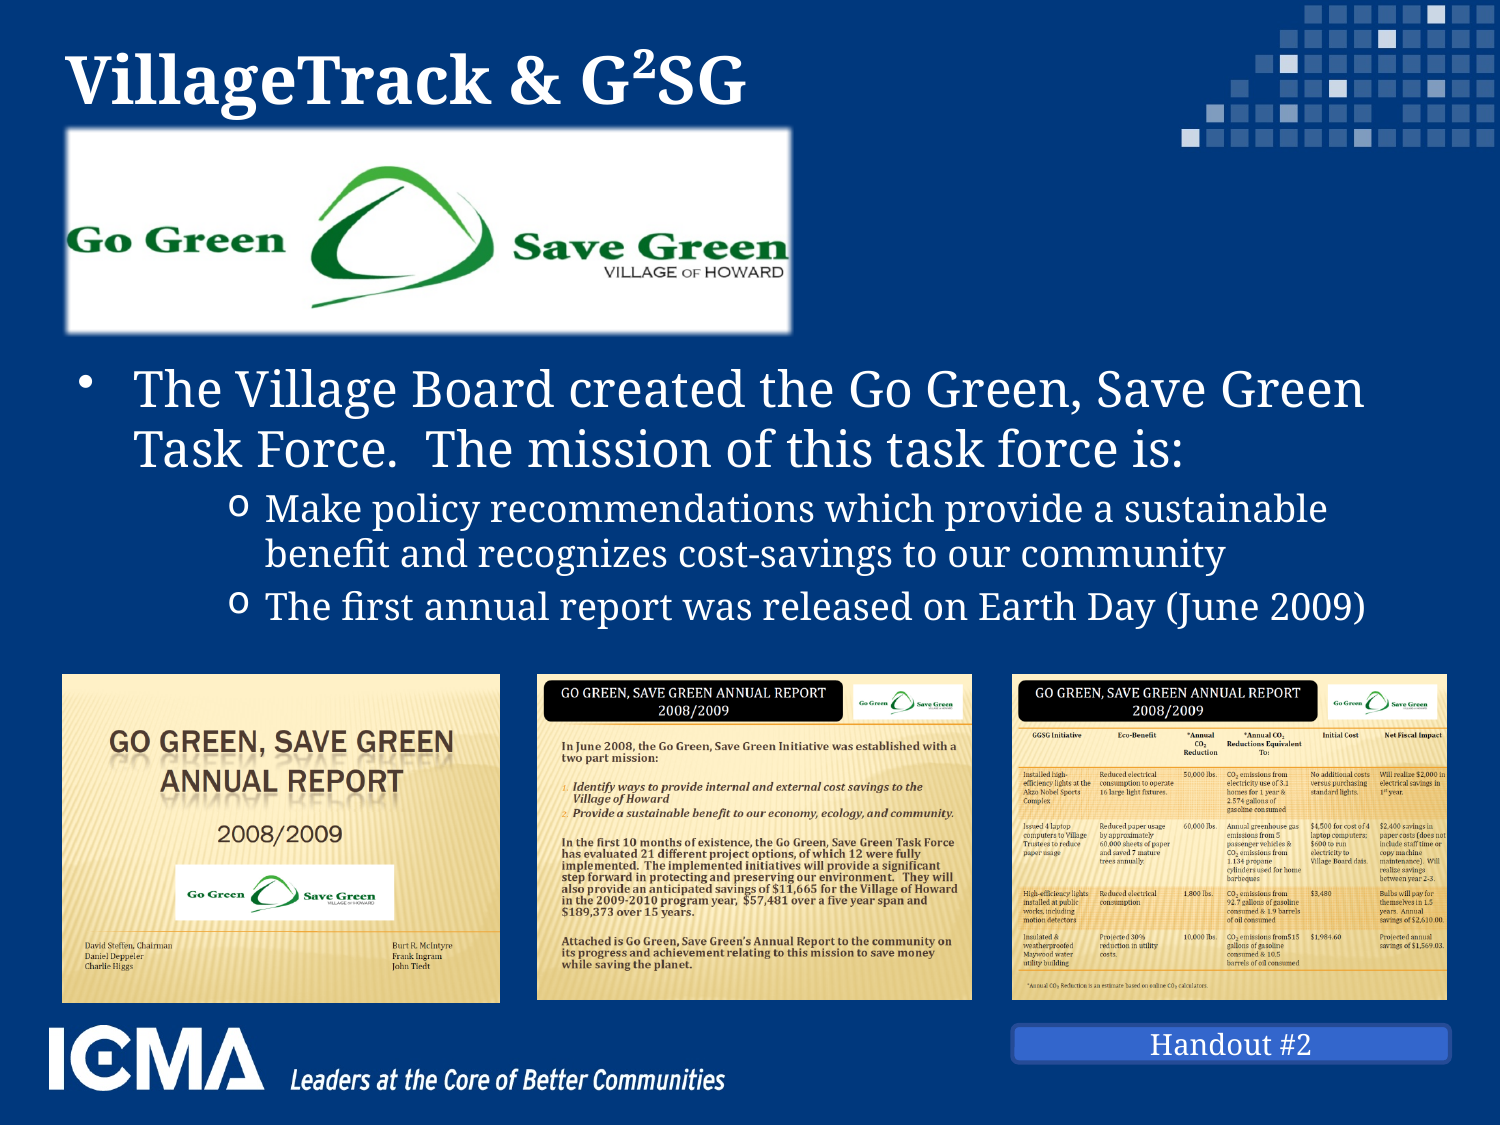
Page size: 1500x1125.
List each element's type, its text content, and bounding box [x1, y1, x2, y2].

picture [0, 0, 1500, 338]
list The Village Board created the Go Green, Save Green Task Force. The mission of this task force is: Make policy recommendations which provide a sustainable benefit and recognizes cost-savings to our community The first annual report was released on Earth Day (June 2009) [62, 349, 1426, 968]
picture [1012, 674, 1448, 1001]
picture [537, 674, 972, 1001]
picture [62, 674, 501, 1004]
title VillageTrack & G²SG [49, 29, 1213, 151]
picture [49, 1025, 725, 1091]
text_box Handout #2 [1010, 1022, 1453, 1065]
